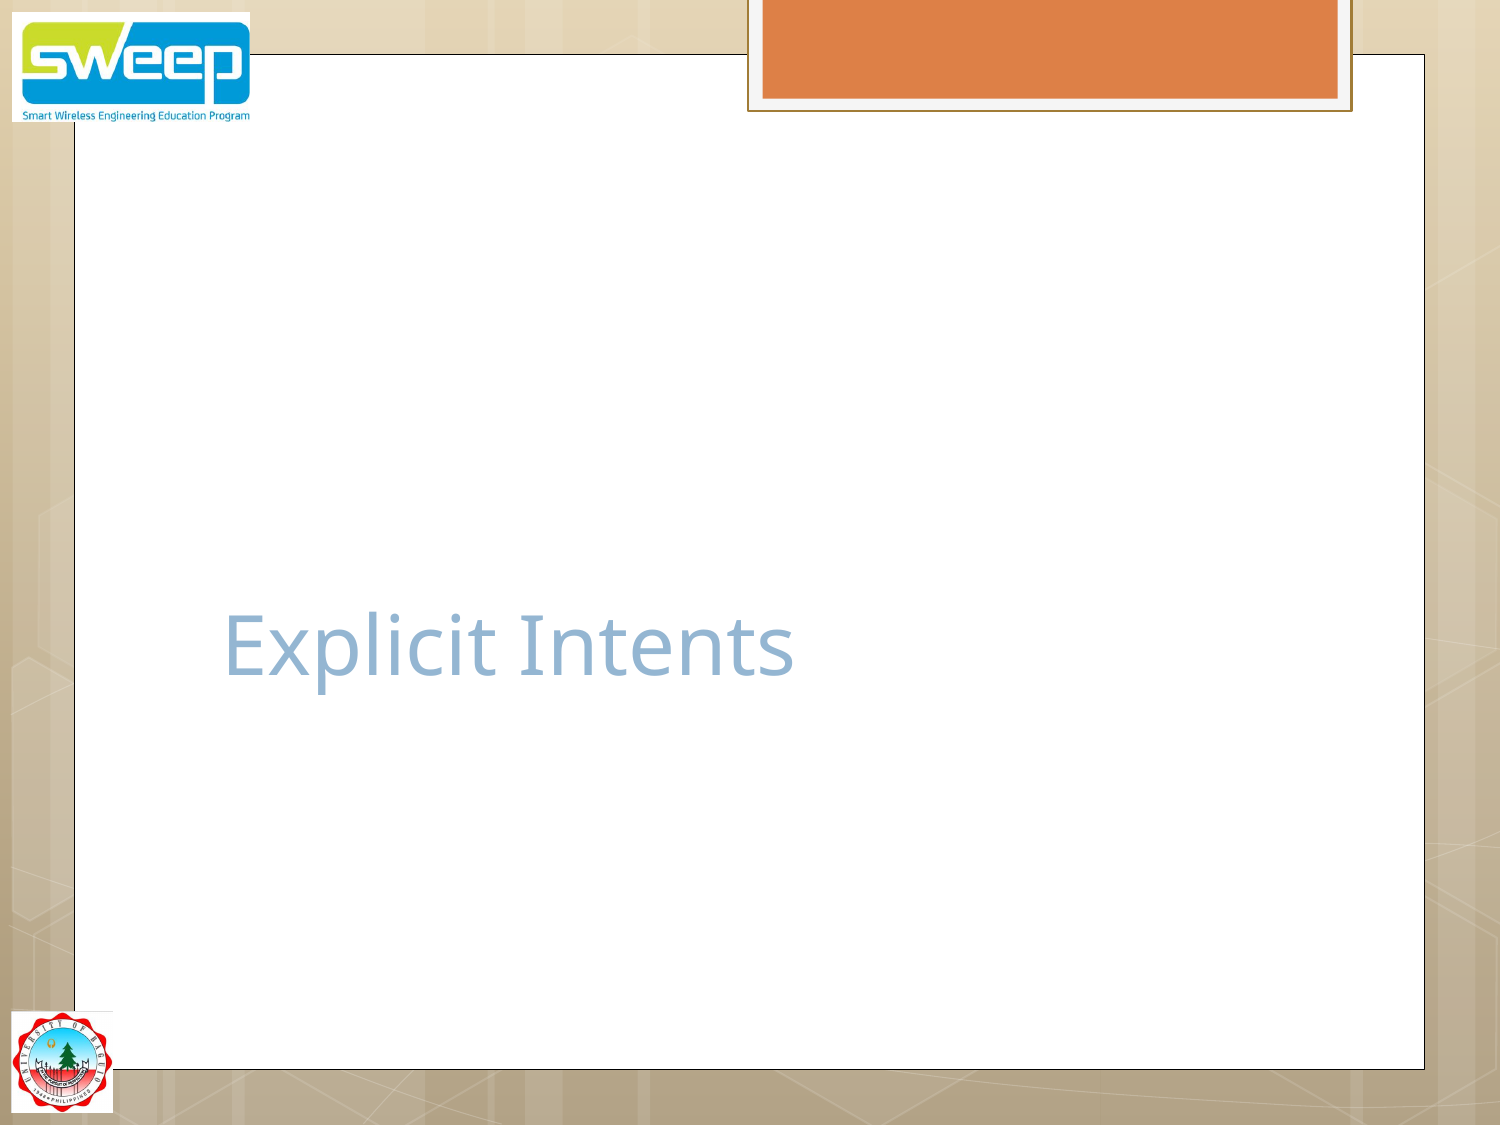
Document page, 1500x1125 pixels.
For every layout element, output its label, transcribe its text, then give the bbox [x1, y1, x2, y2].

picture [12, 12, 250, 122]
picture [11, 1011, 113, 1113]
title Explicit Intents [206, 475, 1296, 700]
picture [164, 46, 202, 79]
